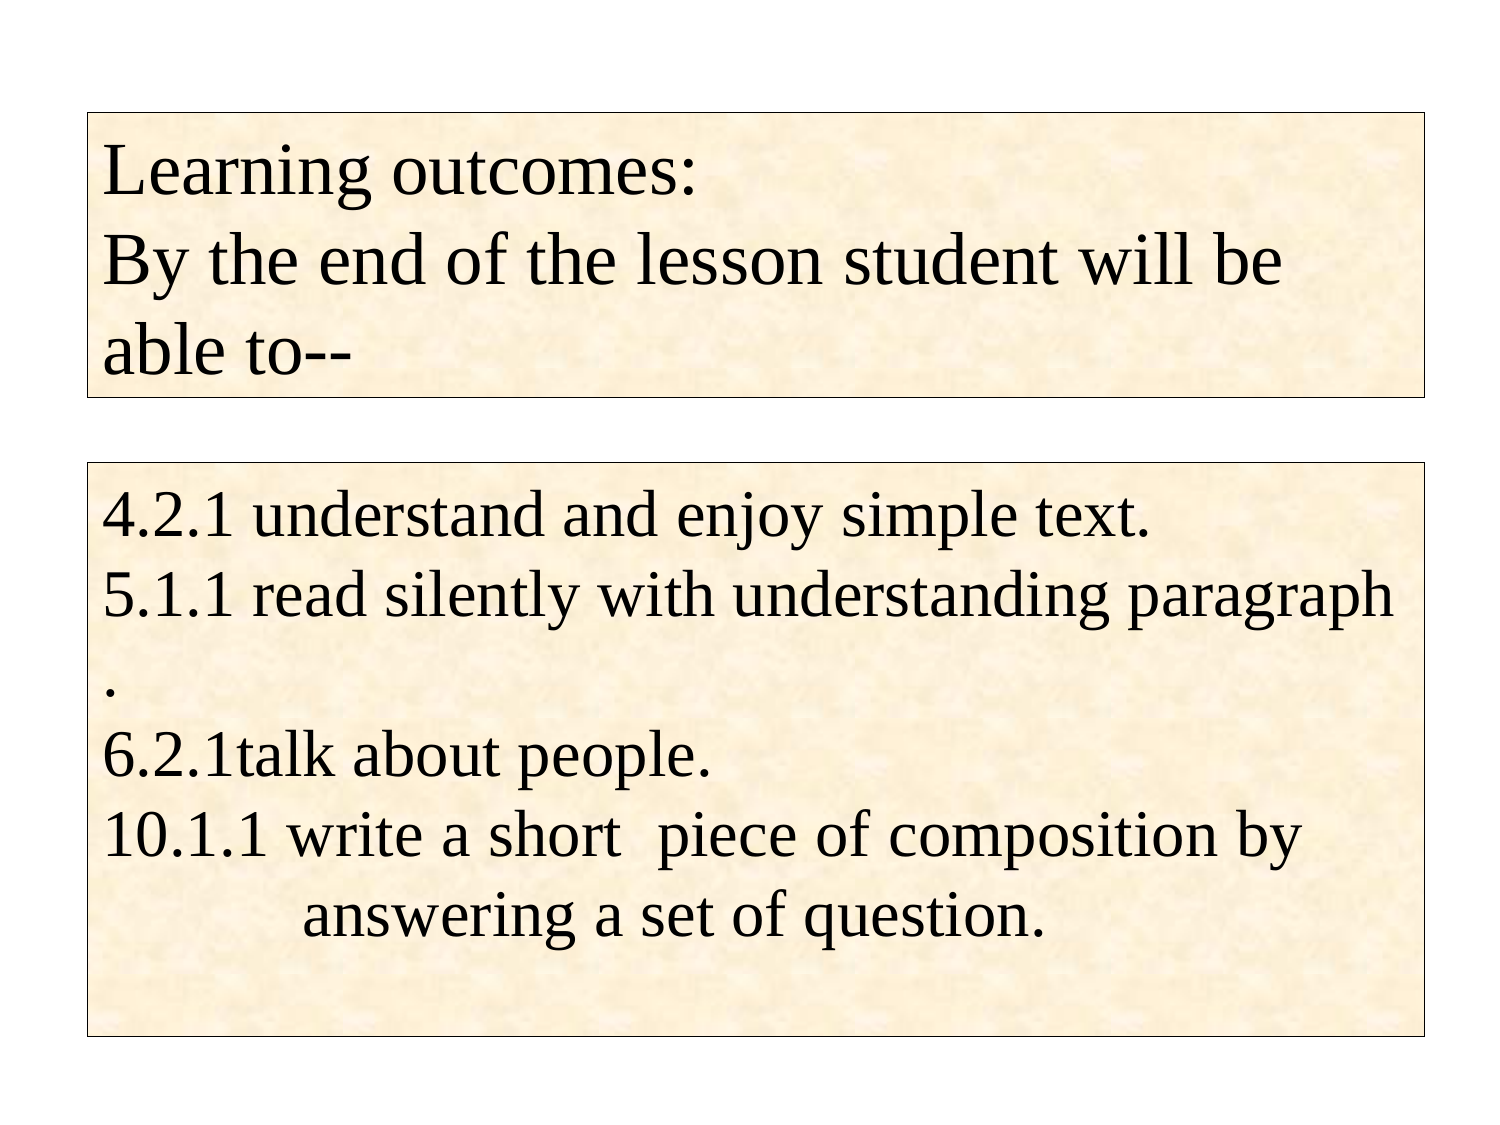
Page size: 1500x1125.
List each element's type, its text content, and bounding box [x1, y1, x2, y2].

text_box 4.2.1 understand and enjoy simple text. 5.1.1 read silently with understanding paragraph . 6.2.1talk about people. 10.1.1 write a short piece of composition by answering a set of question. [87, 462, 1425, 1037]
text_box Learning outcomes: By the end of the lesson student will be able to-- [87, 112, 1425, 398]
